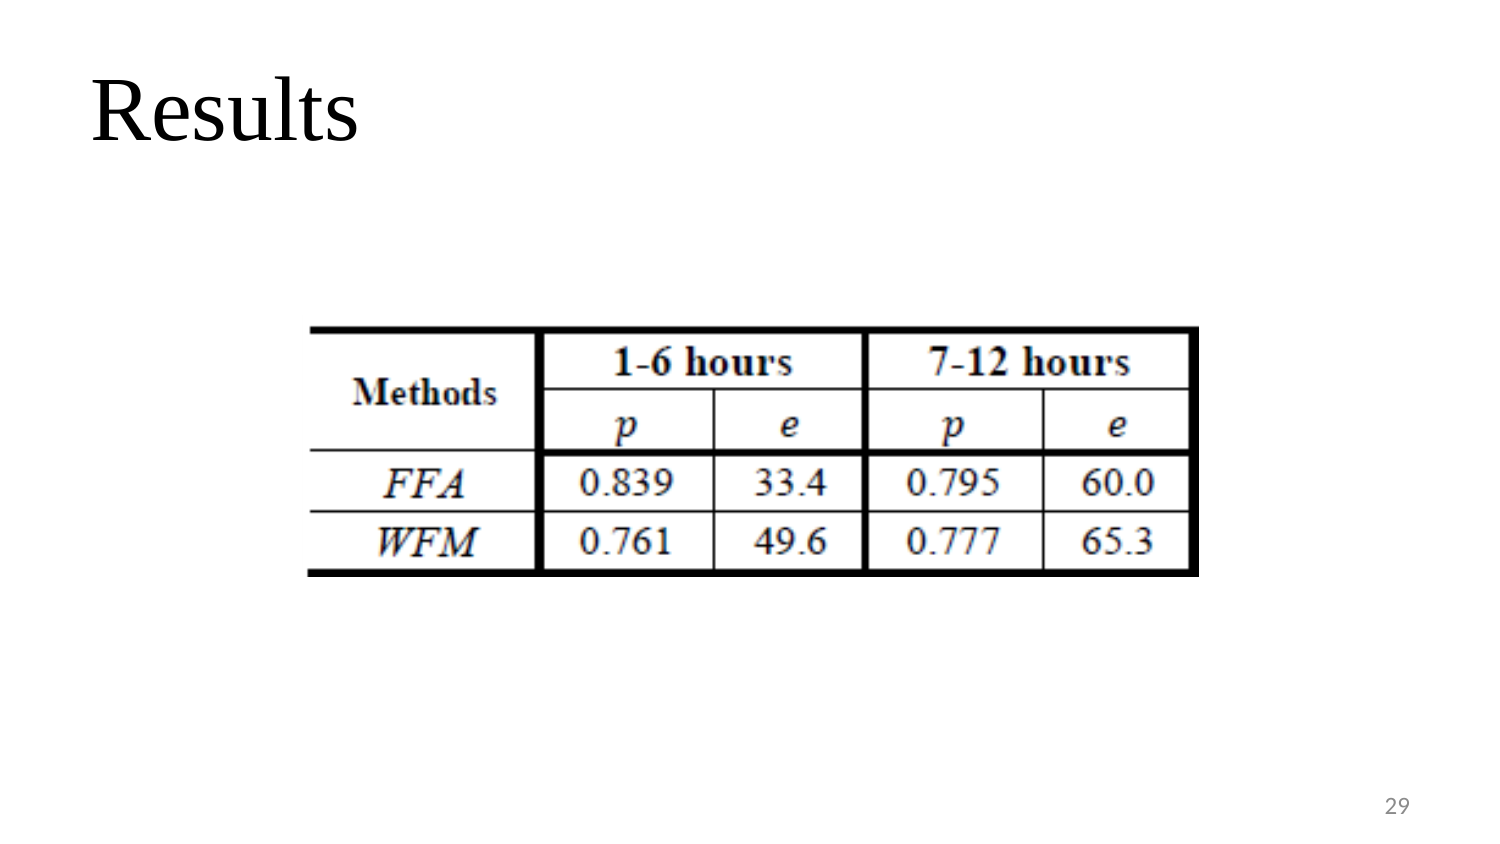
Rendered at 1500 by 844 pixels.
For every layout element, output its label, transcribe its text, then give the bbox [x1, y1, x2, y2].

picture [301, 315, 1199, 577]
slide_number 29 [1074, 782, 1425, 827]
title Results [75, 33, 1425, 175]
